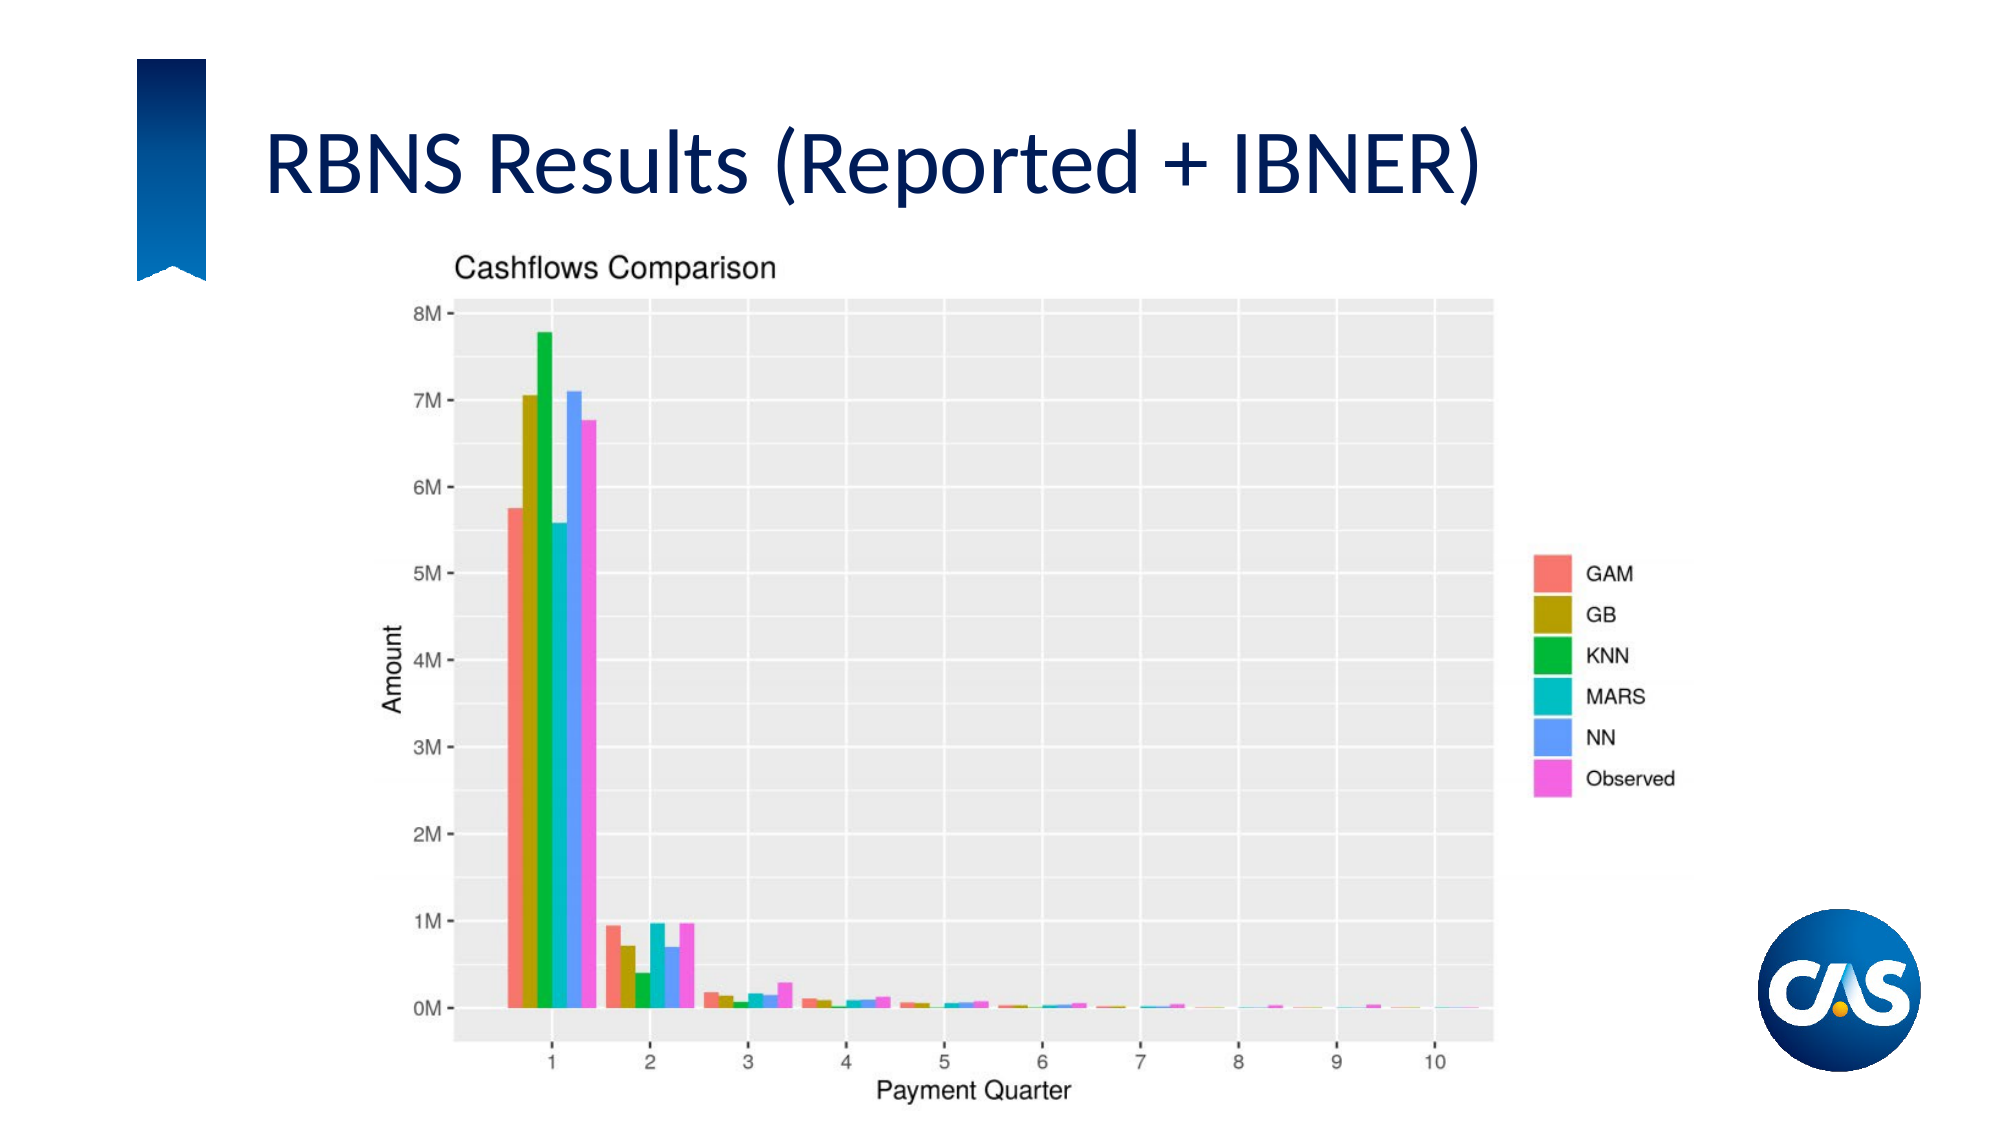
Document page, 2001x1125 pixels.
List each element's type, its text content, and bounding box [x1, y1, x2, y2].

picture [137, 59, 206, 282]
picture [1753, 904, 1925, 1076]
picture [373, 250, 1694, 1111]
text_box RBNS Results (Reported + IBNER) [262, 99, 1491, 290]
